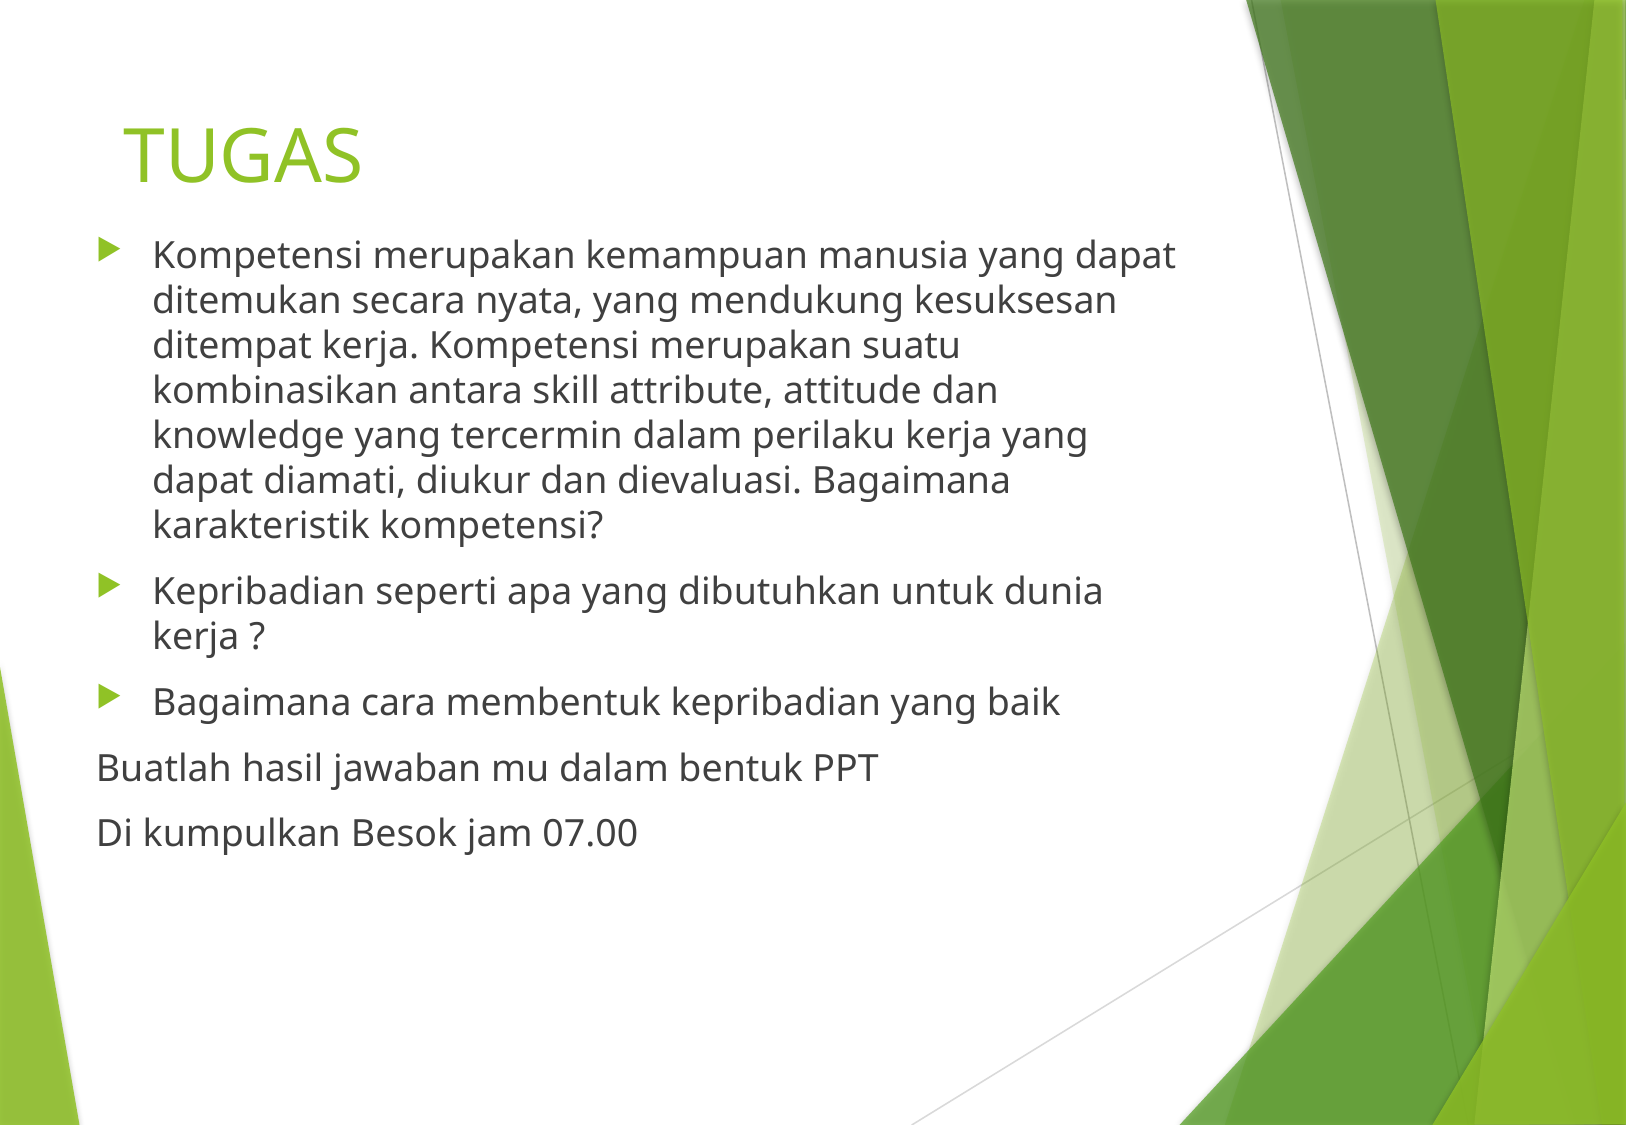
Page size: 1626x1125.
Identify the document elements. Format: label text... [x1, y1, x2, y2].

list Kompetensi merupakan kemampuan manusia yang dapat ditemukan secara nyata, yang mendukung kesuksesan ditempat kerja. Kompetensi merupakan suatu kombinasikan antara skill attribute, attitude dan knowledge yang tercermin dalam perilaku kerja yang dapat diamati, diukur dan dievaluasi. Bagaimana karakteristik kompetensi? Kepribadian seperti apa yang dibutuhkan untuk dunia kerja ? Bagaimana cara membentuk kepribadian yang baik Buatlah hasil jawaban mu dalam bentuk PPT Di kumpulkan Besok jam 07.00 [80, 223, 1209, 861]
title TUGAS [108, 99, 1237, 317]
